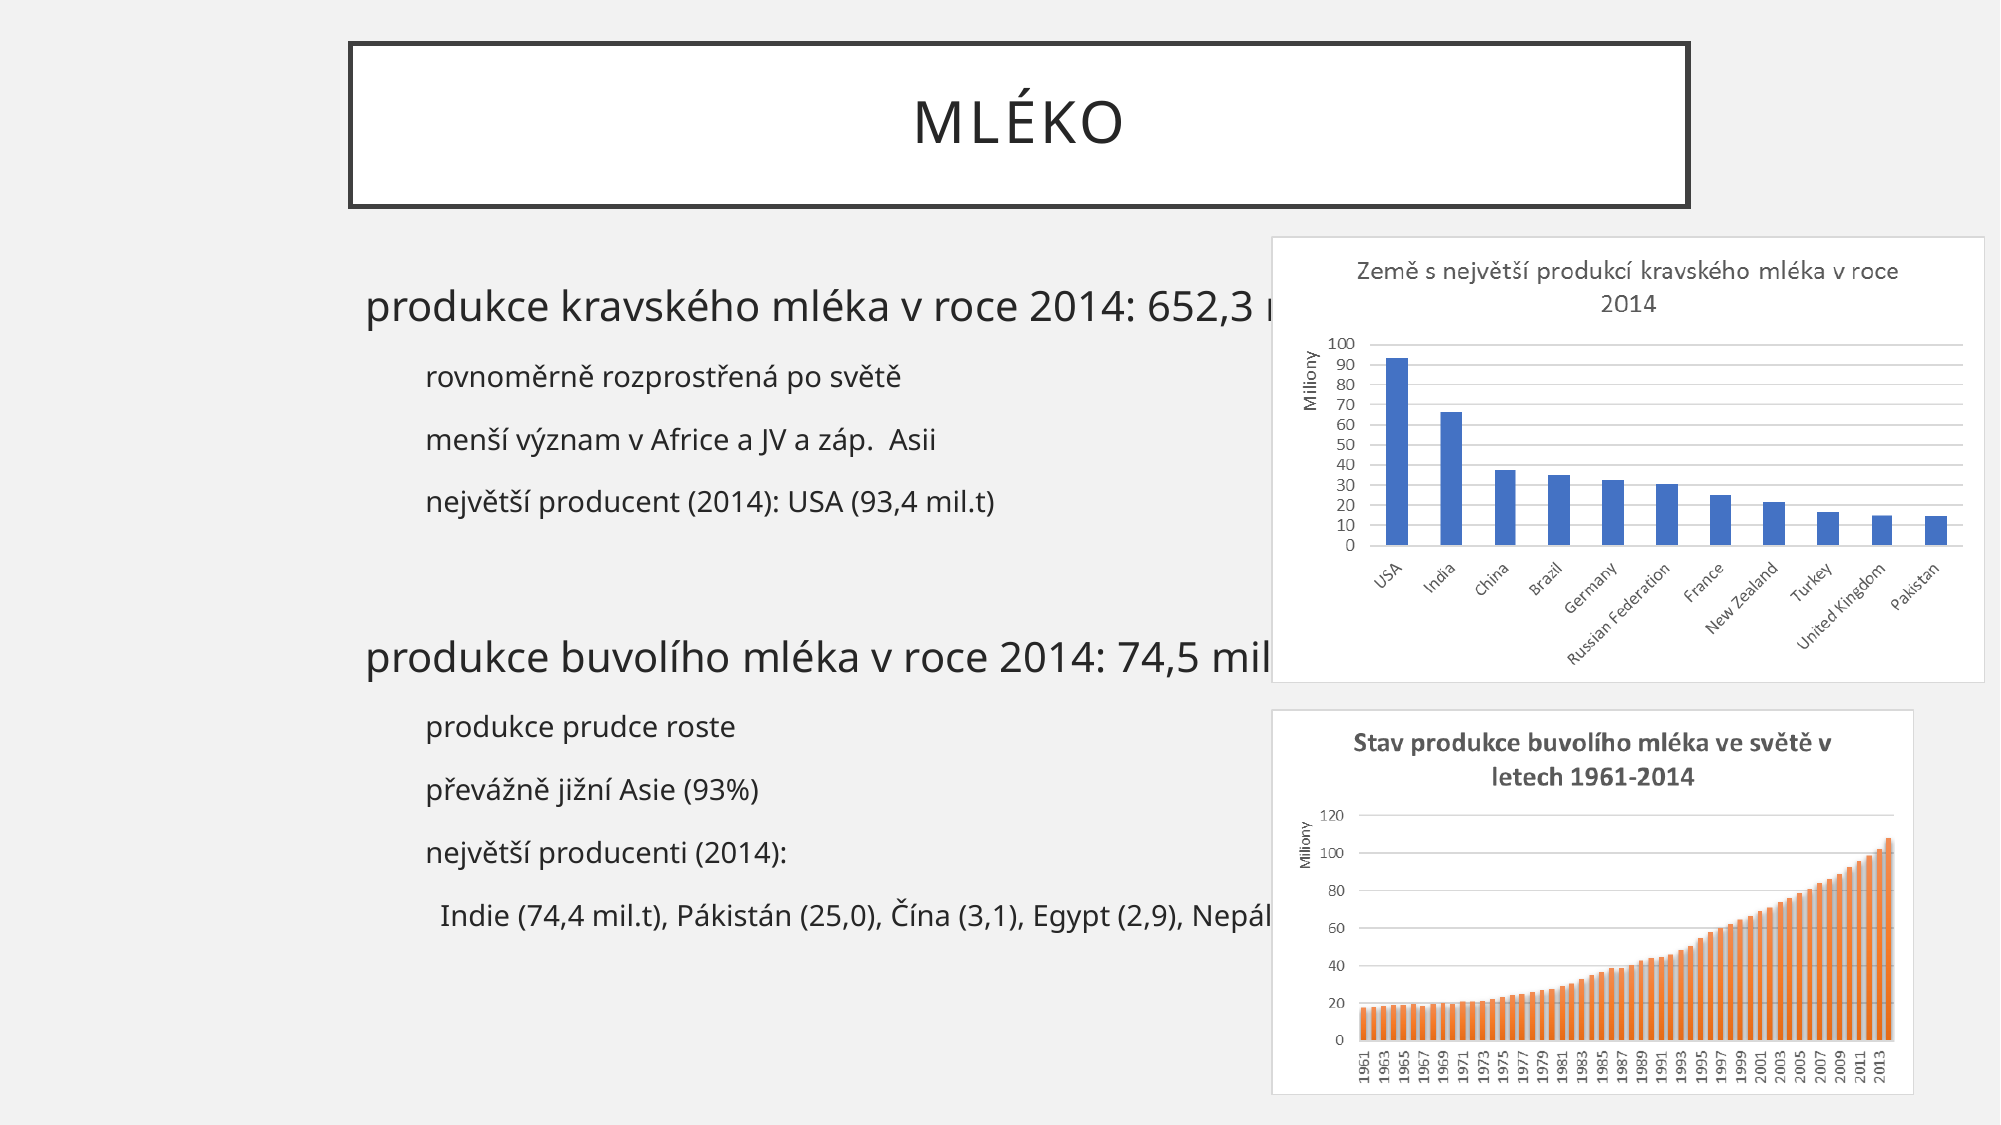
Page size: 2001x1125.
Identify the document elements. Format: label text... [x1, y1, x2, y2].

picture [1271, 236, 1985, 684]
list produkce kravského mléka v roce 2014: 652,3 mil. t rovnoměrně rozprostřená po světě menší význam v Africe a JV a záp. Asii největší producent (2014): USA (93,4 mil.t) produkce buvolího mléka v roce 2014: 74,5 mil.t produkce prudce roste převážně jižní Asie (93%) největší producenti (2014): Indie (74,4 mil.t), Pákistán (25,0), Čína (3,1), Egypt (2,9), Nepál (1,1) [350, 262, 1688, 1000]
title Mléko [348, 41, 1691, 209]
picture [1271, 709, 1914, 1095]
